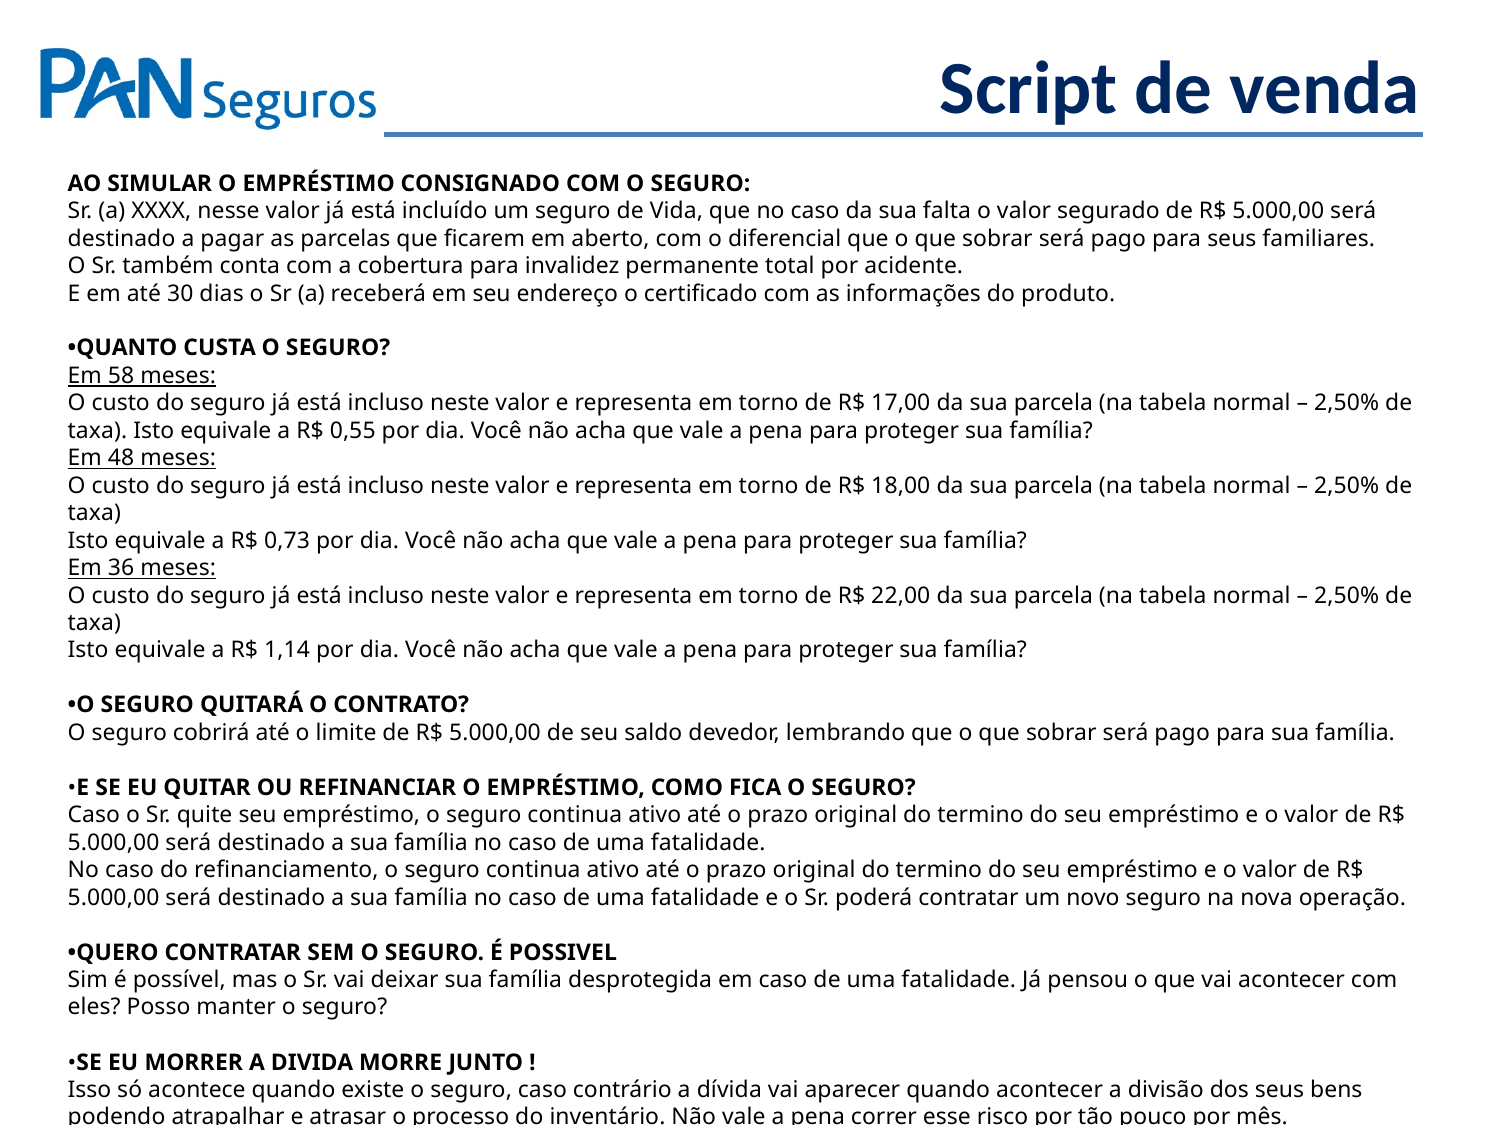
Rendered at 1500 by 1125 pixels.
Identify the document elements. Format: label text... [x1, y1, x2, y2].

text_box Script de venda [407, 30, 1435, 136]
text_box AO SIMULAR O EMPRÉSTIMO CONSIGNADO COM O SEGURO: Sr. (a) XXXX, nesse valor já está incluído um seguro de Vida, que no caso da sua falta o valor segurado de R$ 5.000,00 será destinado a pagar as parcelas que ficarem em aberto, com o diferencial que o que sobrar será pago para seus familiares. O Sr. também conta com a cobertura para invalidez permanente total por acidente. E em até 30 dias o Sr (a) receberá em seu endereço o certificado com as informações do produto. •QUANTO CUSTA O SEGURO? Em 58 meses: O custo do seguro já está incluso neste valor e representa em torno de R$ 17,00 da sua parcela (na tabela normal – 2,50% de taxa). Isto equivale a R$ 0,55 por dia. Você não acha que vale a pena para proteger sua família? Em 48 meses: O custo do seguro já está incluso neste valor e representa em torno de R$ 18,00 da sua parcela (na tabela normal – 2,50% de taxa) Isto equivale a R$ 0,73 por dia. Você não acha que vale a pena para proteger sua família? Em 36 meses: O custo do seguro já está incluso neste valor e representa em torno de R$ 22,00 da sua parcela (na tabela normal – 2,50% de taxa) Isto equivale a R$ 1,14 por dia. Você não acha que vale a pena para proteger sua família? •O SEGURO QUITARÁ O CONTRATO? O seguro cobrirá até o limite de R$ 5.000,00 de seu saldo devedor, lembrando que o que sobrar será pago para sua família. •E SE EU QUITAR OU REFINANCIAR O EMPRÉSTIMO, COMO FICA O SEGURO? Caso o Sr. quite seu empréstimo, o seguro continua ativo até o prazo original do termino do seu empréstimo e o valor de R$ 5.000,00 será destinado a sua família no caso de uma fatalidade. No caso do refinanciamento, o seguro continua ativo até o prazo original do termino do seu empréstimo e o valor de R$ 5.000,00 será destinado a sua família no caso de uma fatalidade e o Sr. poderá contratar um novo seguro na nova operação. •QUERO CONTRATAR SEM O SEGURO. É POSSIVEL Sim é possível, mas o Sr. vai deixar sua família desprotegida em caso de uma fatalidade. Já pensou o que vai acontecer com eles? Posso manter o seguro? •SE EU MORRER A DIVIDA MORRE JUNTO ! Isso só acontece quando existe o seguro, caso contrário a dívida vai aparecer quando acontecer a divisão dos seus bens podendo atrapalhar e atrasar o processo do inventário. Não vale a pena correr esse risco por tão pouco por mês. [53, 160, 1443, 1125]
picture [32, 42, 385, 135]
